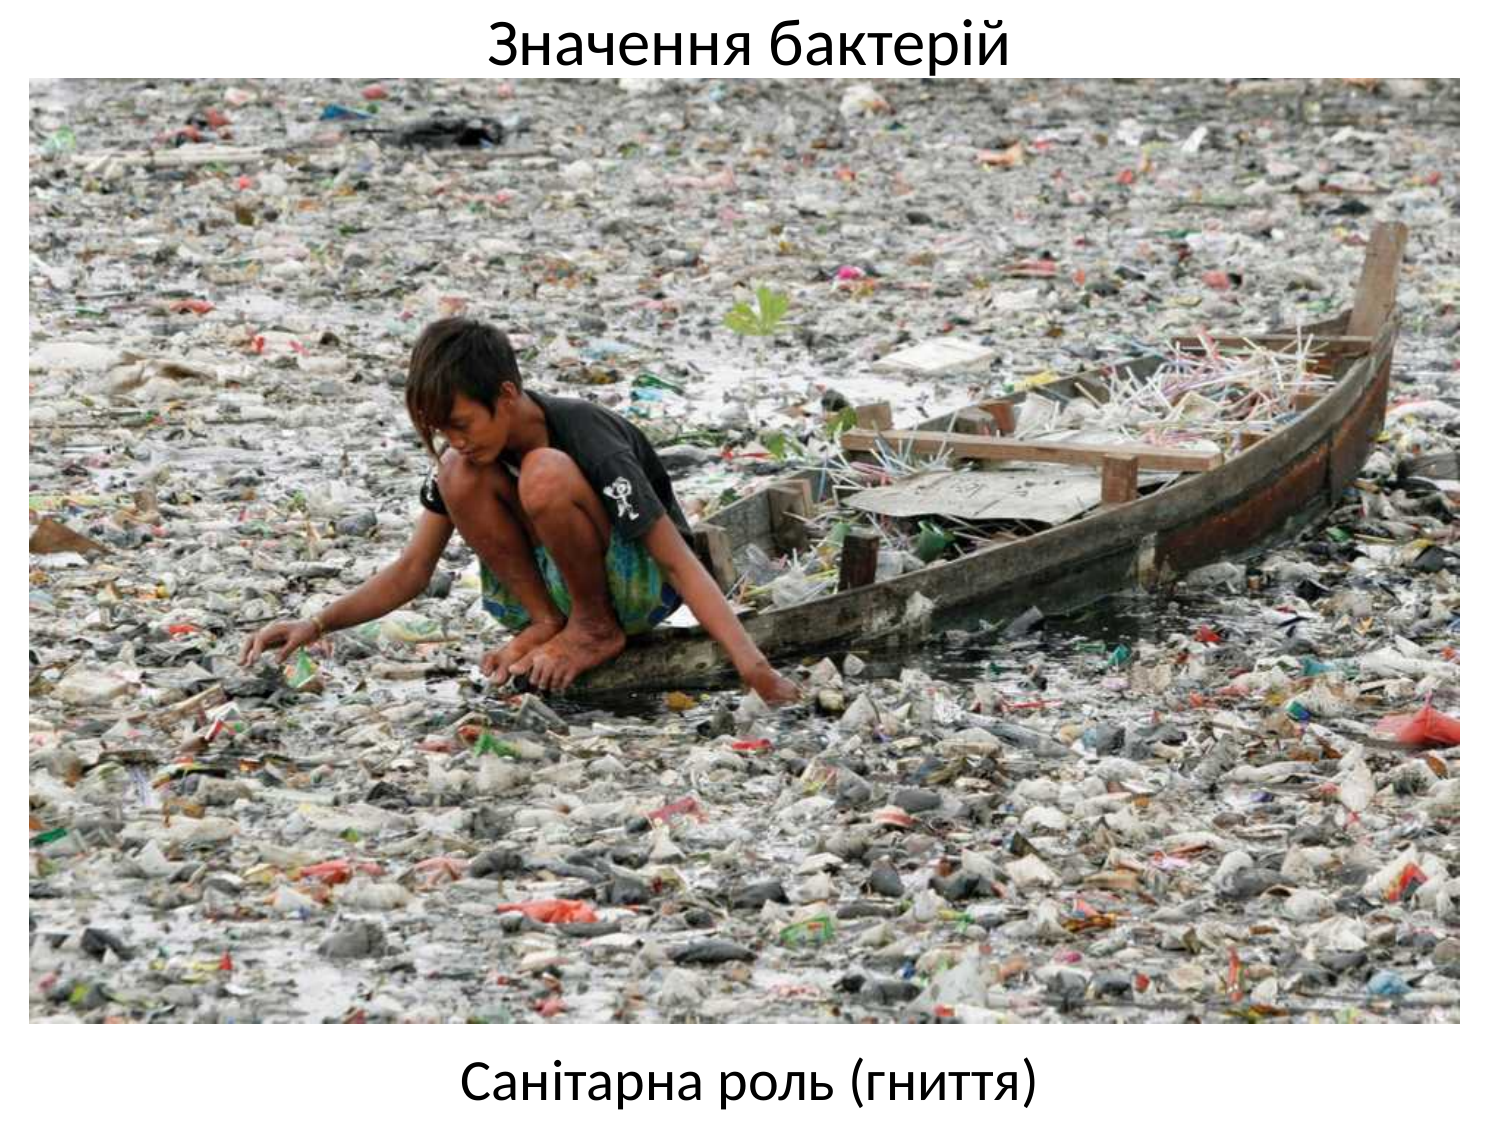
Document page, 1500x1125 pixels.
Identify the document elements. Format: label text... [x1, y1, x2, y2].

picture [29, 77, 1460, 1024]
title Значення бактерій [75, 0, 1425, 76]
list Санітарна роль (гниття) [75, 1035, 1425, 1125]
